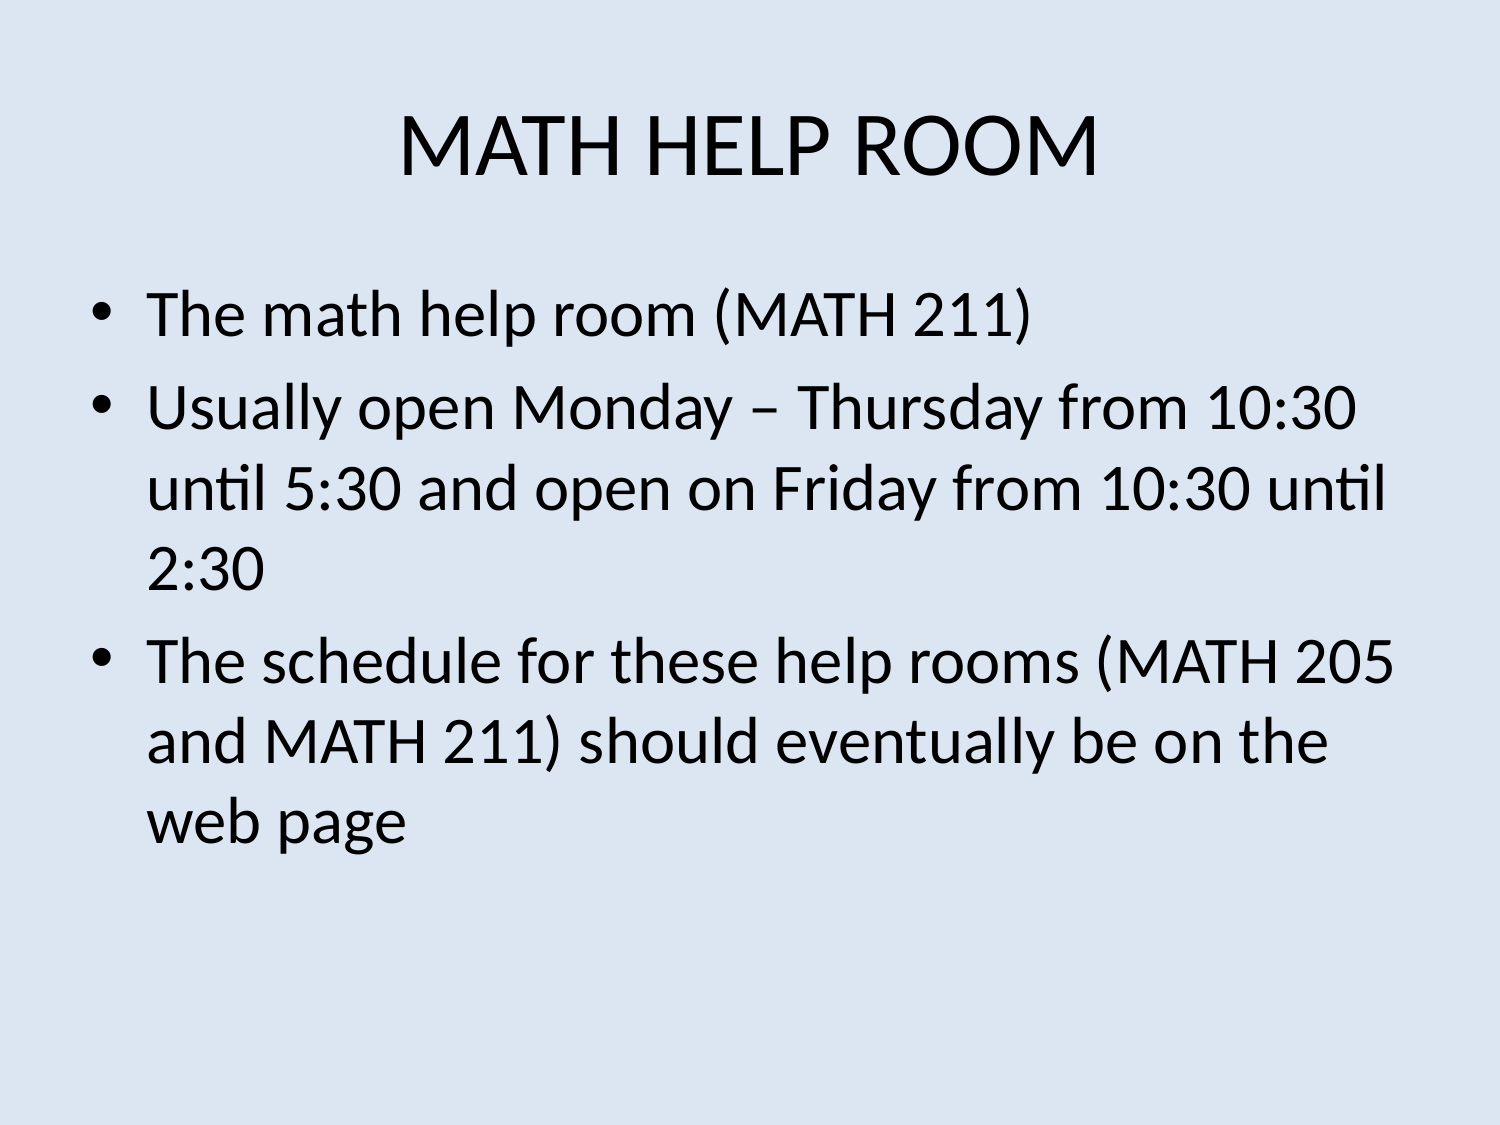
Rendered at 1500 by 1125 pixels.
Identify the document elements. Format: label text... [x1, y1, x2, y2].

list The math help room (MATH 211) Usually open Monday – Thursday from 10:30 until 5:30 and open on Friday from 10:30 until 2:30 The schedule for these help rooms (MATH 205 and MATH 211) should eventually be on the web page [75, 262, 1425, 1005]
title MATH HELP ROOM [75, 45, 1425, 233]
